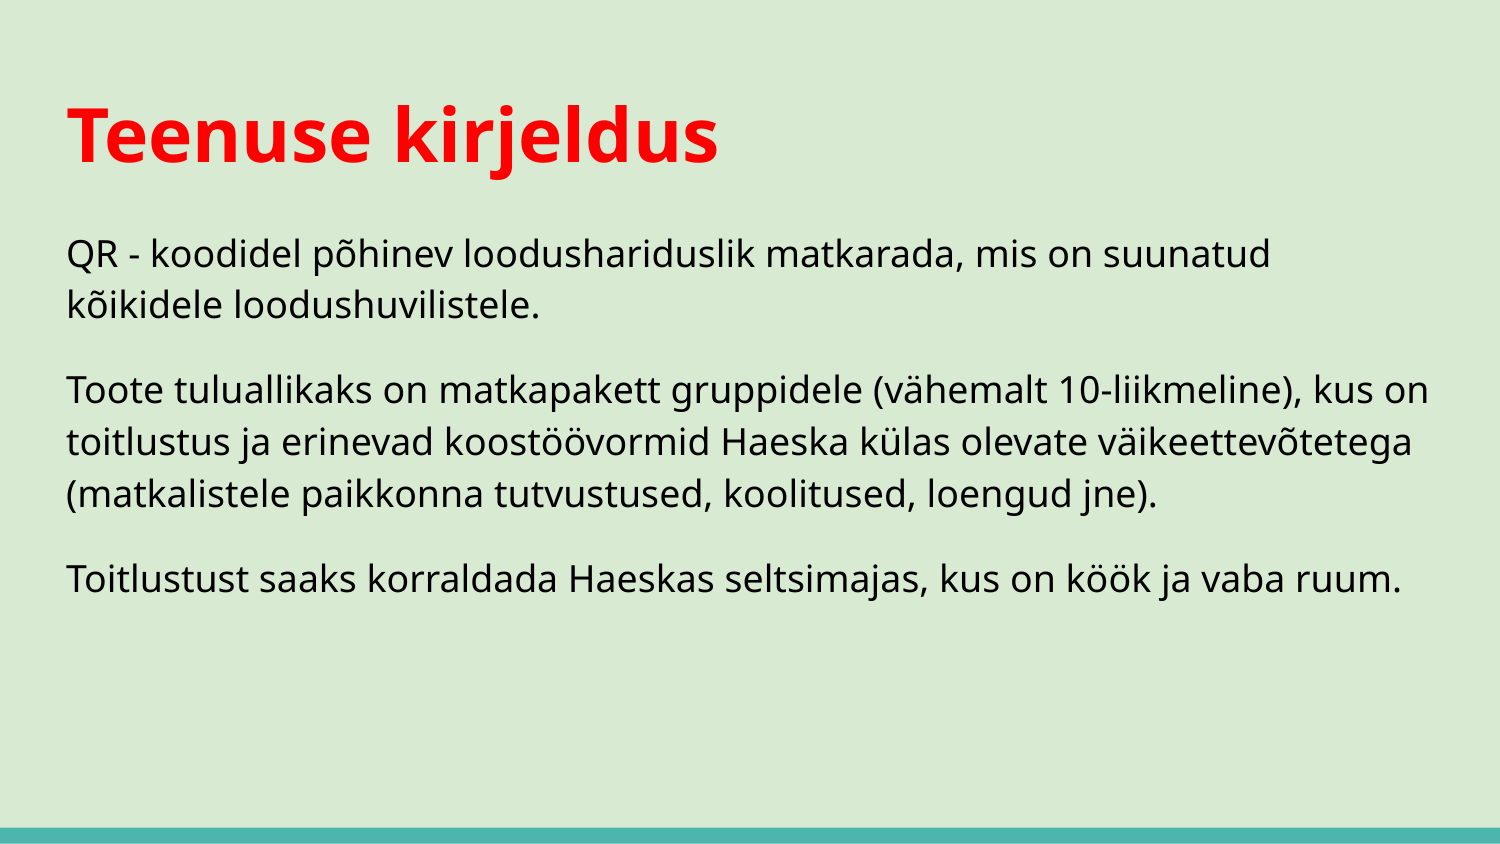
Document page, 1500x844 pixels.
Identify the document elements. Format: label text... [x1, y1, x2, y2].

list QR - koodidel põhinev loodushariduslik matkarada, mis on suunatud kõikidele loodushuvilistele. Toote tuluallikaks on matkapakett gruppidele (vähemalt 10-liikmeline), kus on toitlustus ja erinevad koostöövormid Haeska külas olevate väikeettevõtetega (matkalistele paikkonna tutvustused, koolitused, loengud jne). Toitlustust saaks korraldada Haeskas seltsimajas, kus on köök ja vaba ruum. [51, 207, 1449, 750]
title Teenuse kirjeldus [51, 72, 1449, 189]
